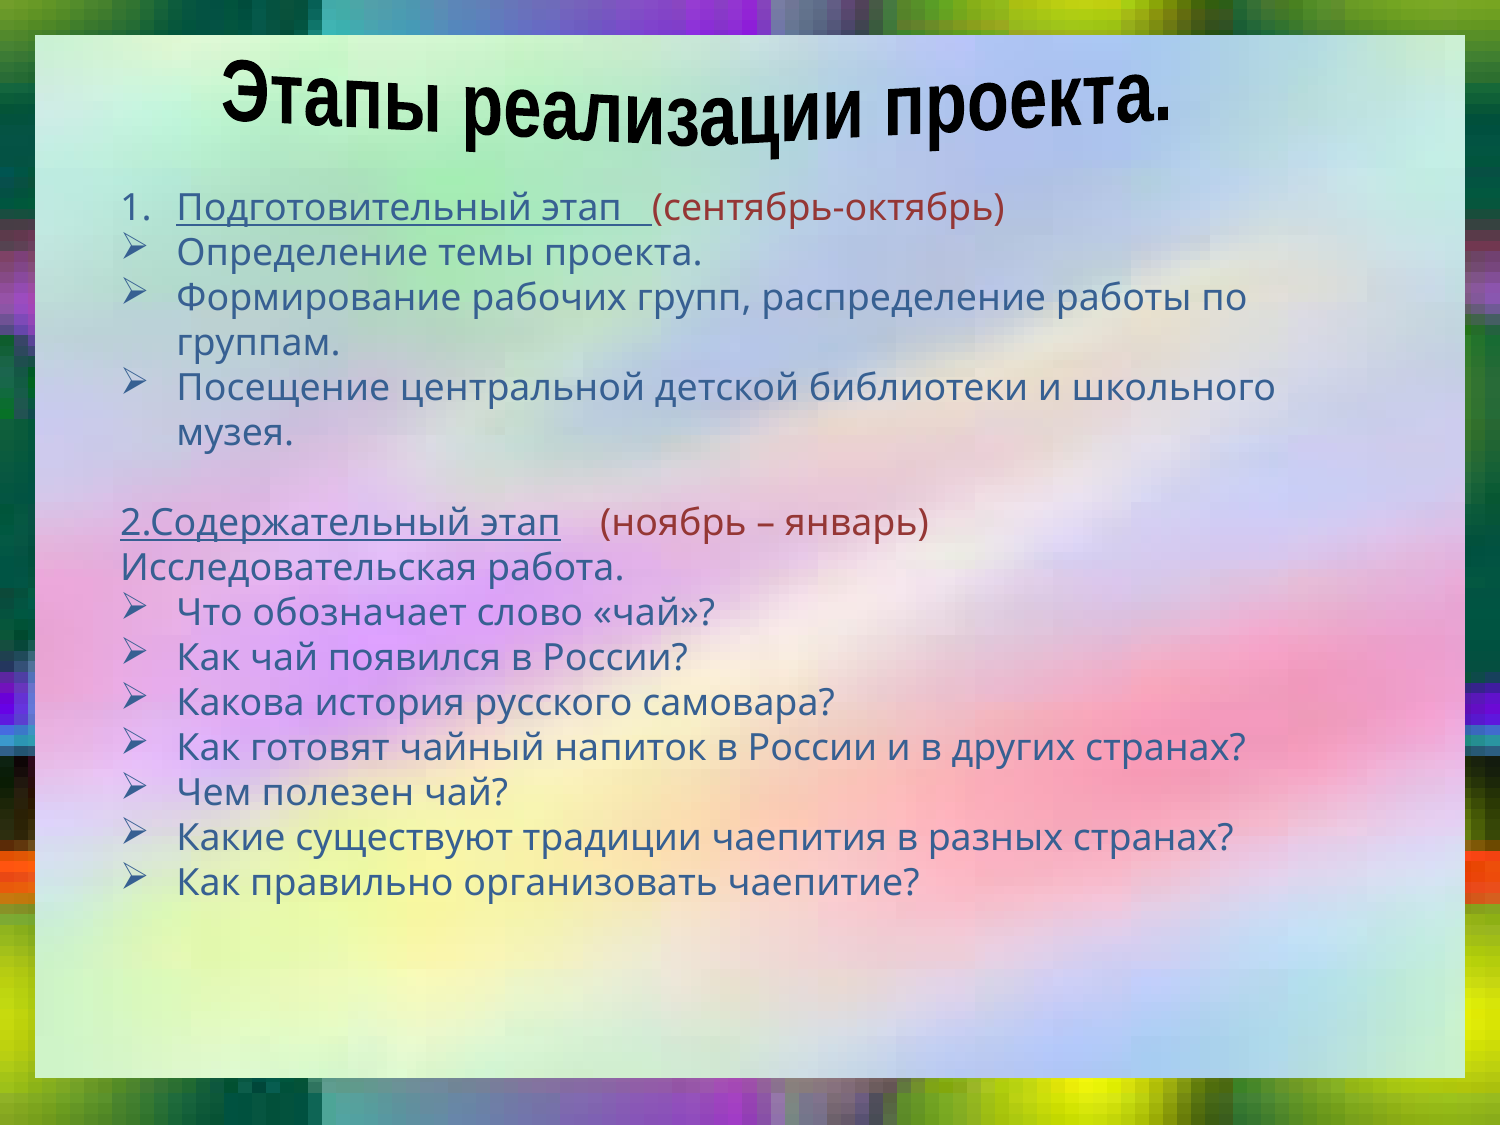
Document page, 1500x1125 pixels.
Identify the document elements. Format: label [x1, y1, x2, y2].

text_box [0, 0, 1500, 1125]
